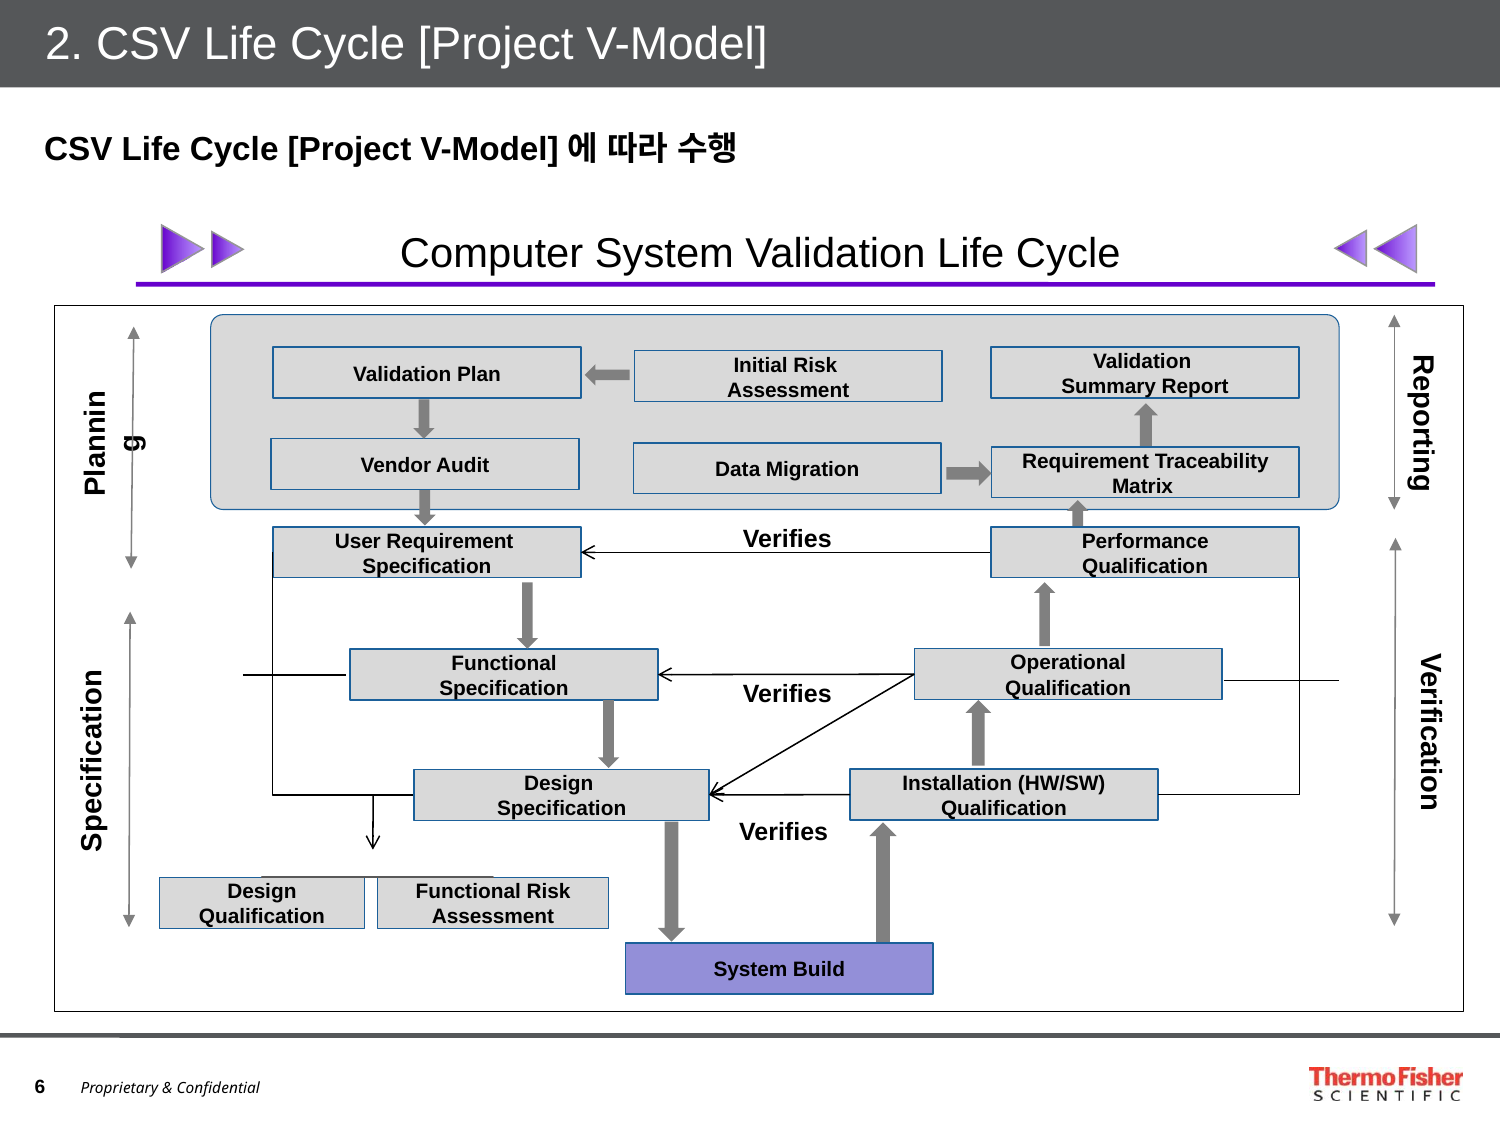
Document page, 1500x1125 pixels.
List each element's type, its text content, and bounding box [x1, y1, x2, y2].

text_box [130, 326, 135, 569]
text_box [411, 397, 437, 440]
text_box [944, 459, 993, 488]
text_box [272, 551, 415, 796]
text_box [867, 821, 899, 944]
text_box Performance Qualification [990, 525, 1300, 579]
title 2. CSV Life Cycle [Project V-Model] [0, 0, 1500, 88]
text_box [1065, 498, 1090, 525]
text_box [1132, 402, 1160, 445]
text_box [53, 304, 1465, 1012]
text_box CSV Life Cycle [Project V-Model]에 따라 수행 [29, 119, 1500, 175]
text_box Data Migration [632, 441, 943, 495]
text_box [135, 218, 1436, 285]
text_box Reporting [1401, 339, 1451, 508]
text_box Vendor Audit [270, 437, 580, 491]
picture [1309, 1067, 1463, 1101]
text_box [708, 673, 915, 796]
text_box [1157, 552, 1300, 795]
text_box Requirement Traceability Matrix [990, 445, 1301, 499]
